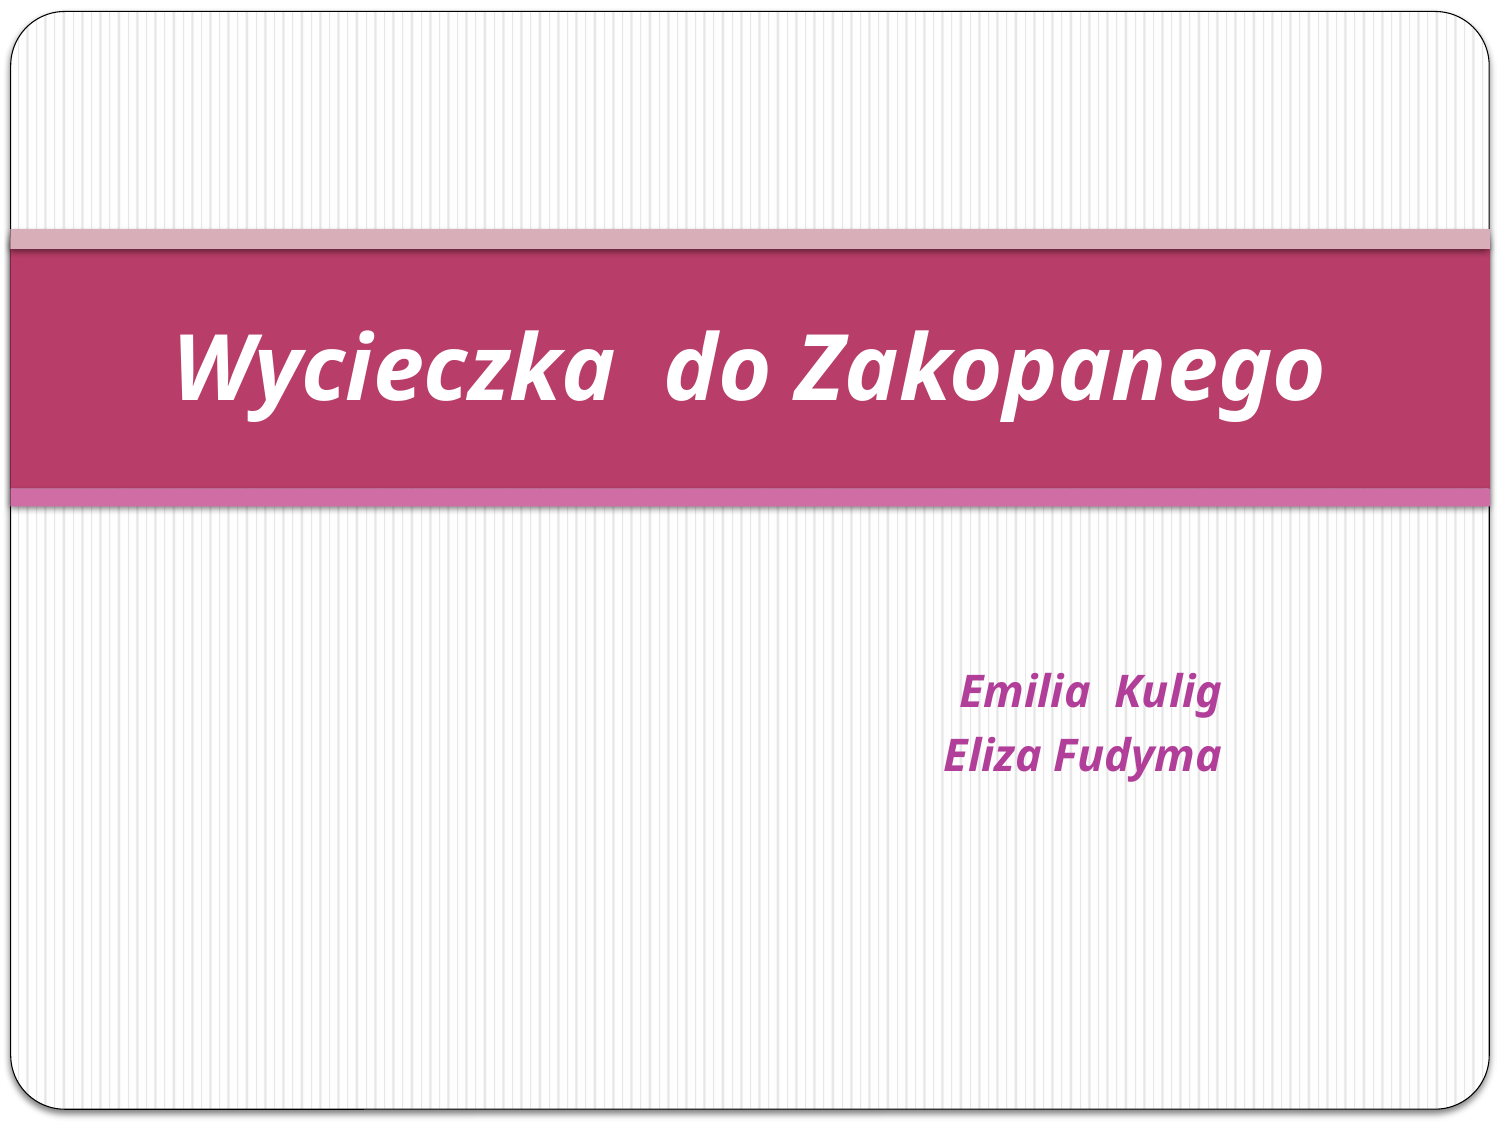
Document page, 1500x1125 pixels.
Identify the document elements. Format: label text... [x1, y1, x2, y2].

subtitle Emilia Kulig Eliza Fudyma [187, 527, 1238, 790]
title Wycieczka do Zakopanego [75, 247, 1425, 489]
